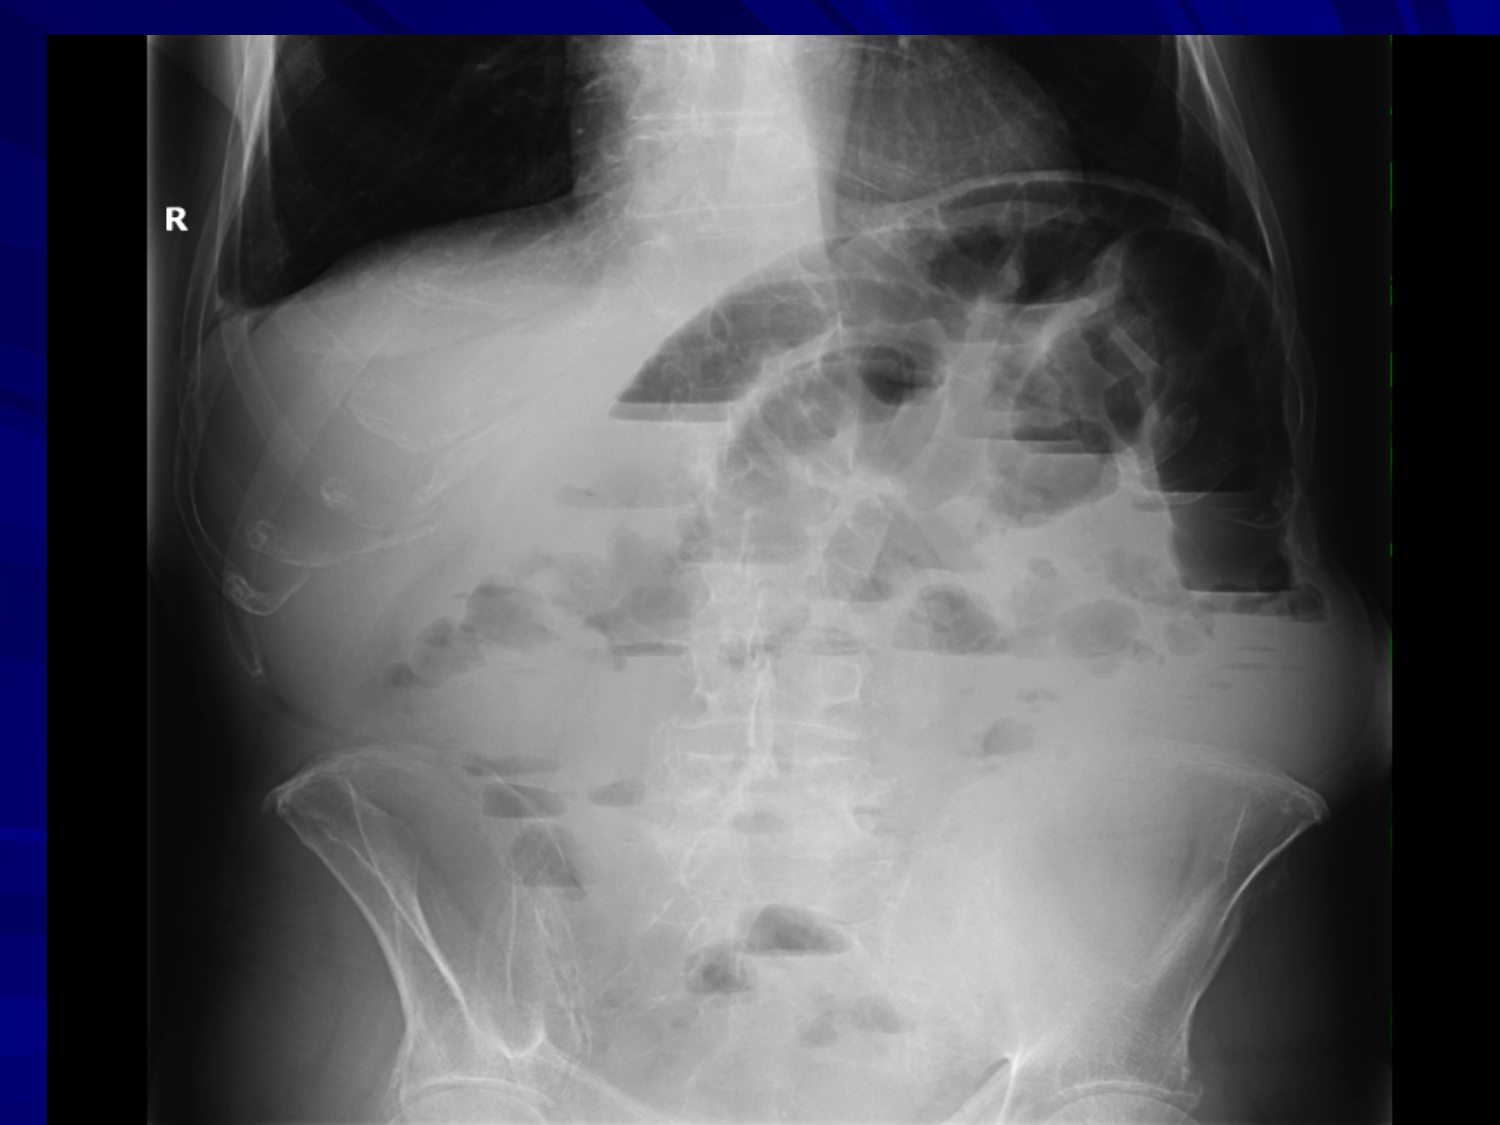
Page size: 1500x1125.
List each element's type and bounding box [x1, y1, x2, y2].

list [46, 34, 1500, 1125]
